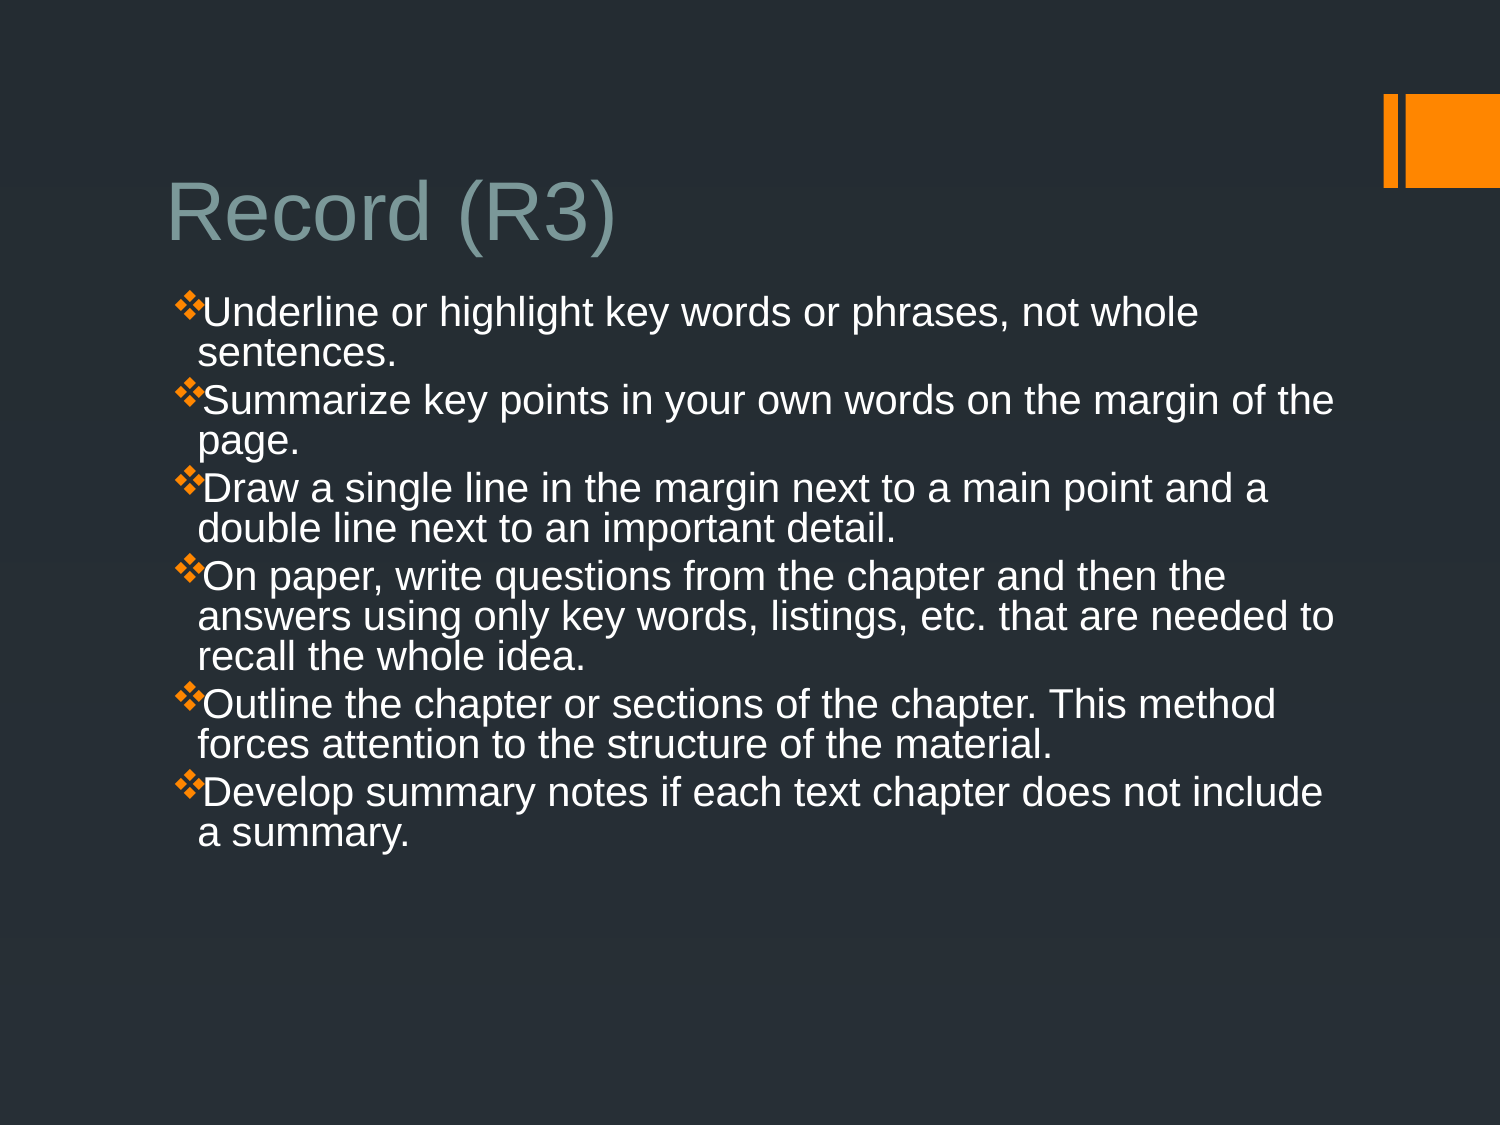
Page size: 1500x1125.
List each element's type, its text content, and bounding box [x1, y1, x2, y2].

list Underline or highlight key words or phrases, not whole sentences. Summarize key points in your own words on the margin of the page. Draw a single line in the margin next to a main point and a double line next to an important detail. On paper, write questions from the chapter and then the answers using only key words, listings, etc. that are needed to recall the whole idea. Outline the chapter or sections of the chapter. This method forces attention to the structure of the material. Develop summary notes if each text chapter does not include a summary. [150, 287, 1350, 869]
title Record (R3) [150, 75, 1350, 265]
